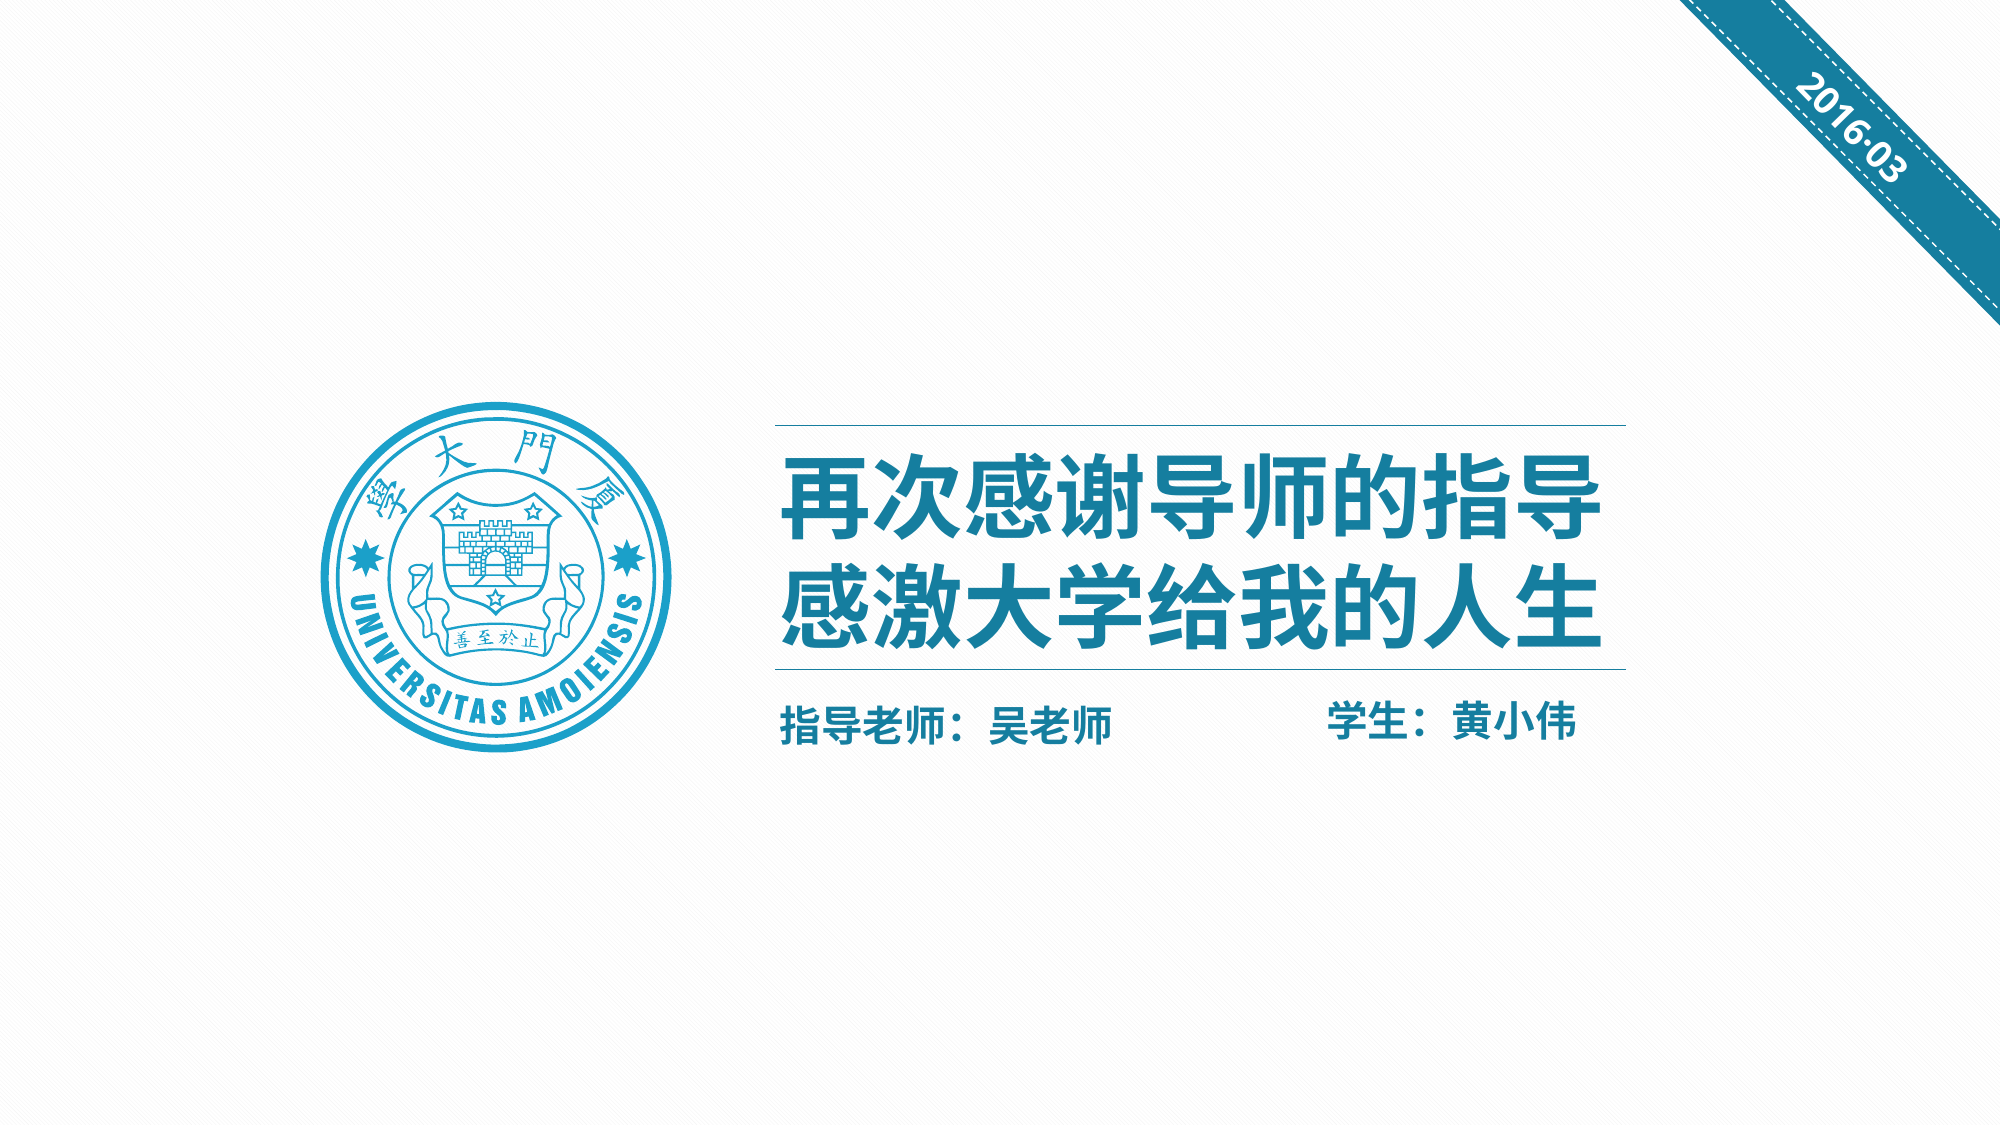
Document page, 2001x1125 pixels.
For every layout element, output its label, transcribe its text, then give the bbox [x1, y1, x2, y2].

text_box 学生：黄小伟 [1311, 687, 1592, 752]
text_box 再次感谢导师的指导 感激大学给我的人生 [765, 432, 1621, 668]
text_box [320, 401, 673, 753]
text_box 指导老师：吴老师 [764, 692, 1129, 758]
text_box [1673, 0, 2000, 401]
